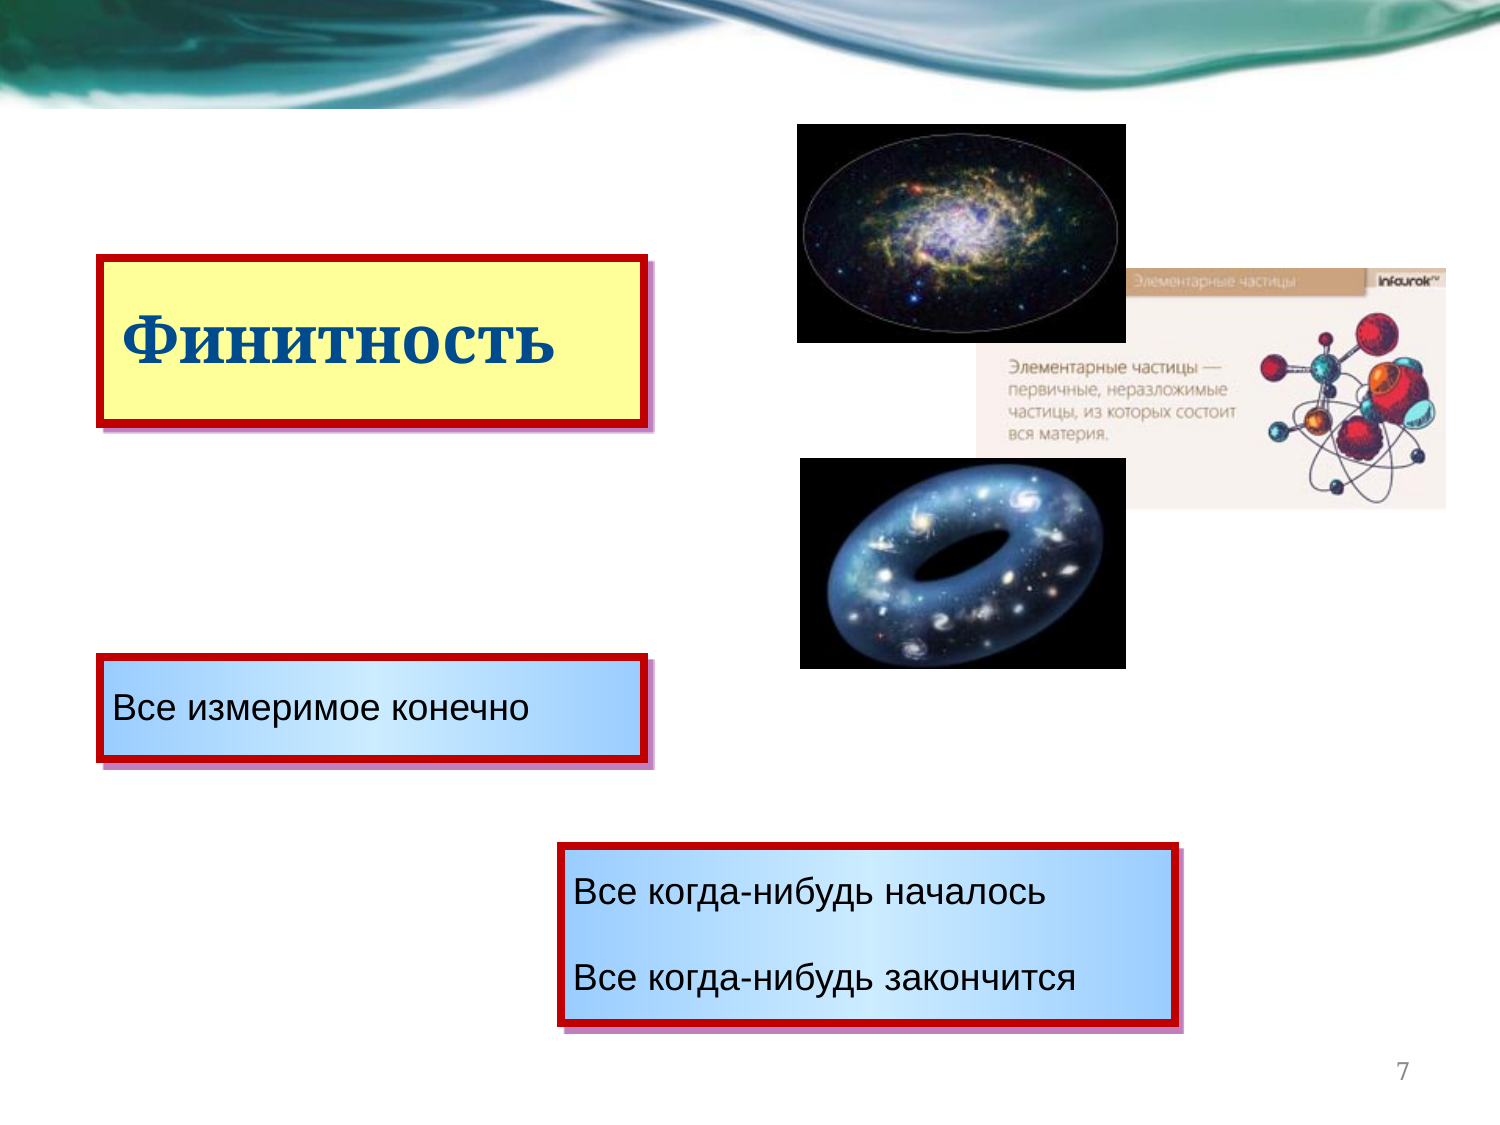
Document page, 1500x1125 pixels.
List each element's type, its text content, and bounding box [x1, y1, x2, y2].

picture [0, 0, 1500, 109]
text_box Финитность [100, 258, 644, 424]
text_box 7 [1074, 1042, 1425, 1103]
text_box Все когда-нибудь началось Все когда-нибудь закончится [561, 845, 1176, 1024]
text_box Все измеримое конечно [100, 656, 644, 759]
text_box [1126, 1044, 1477, 1103]
picture [796, 123, 1446, 670]
